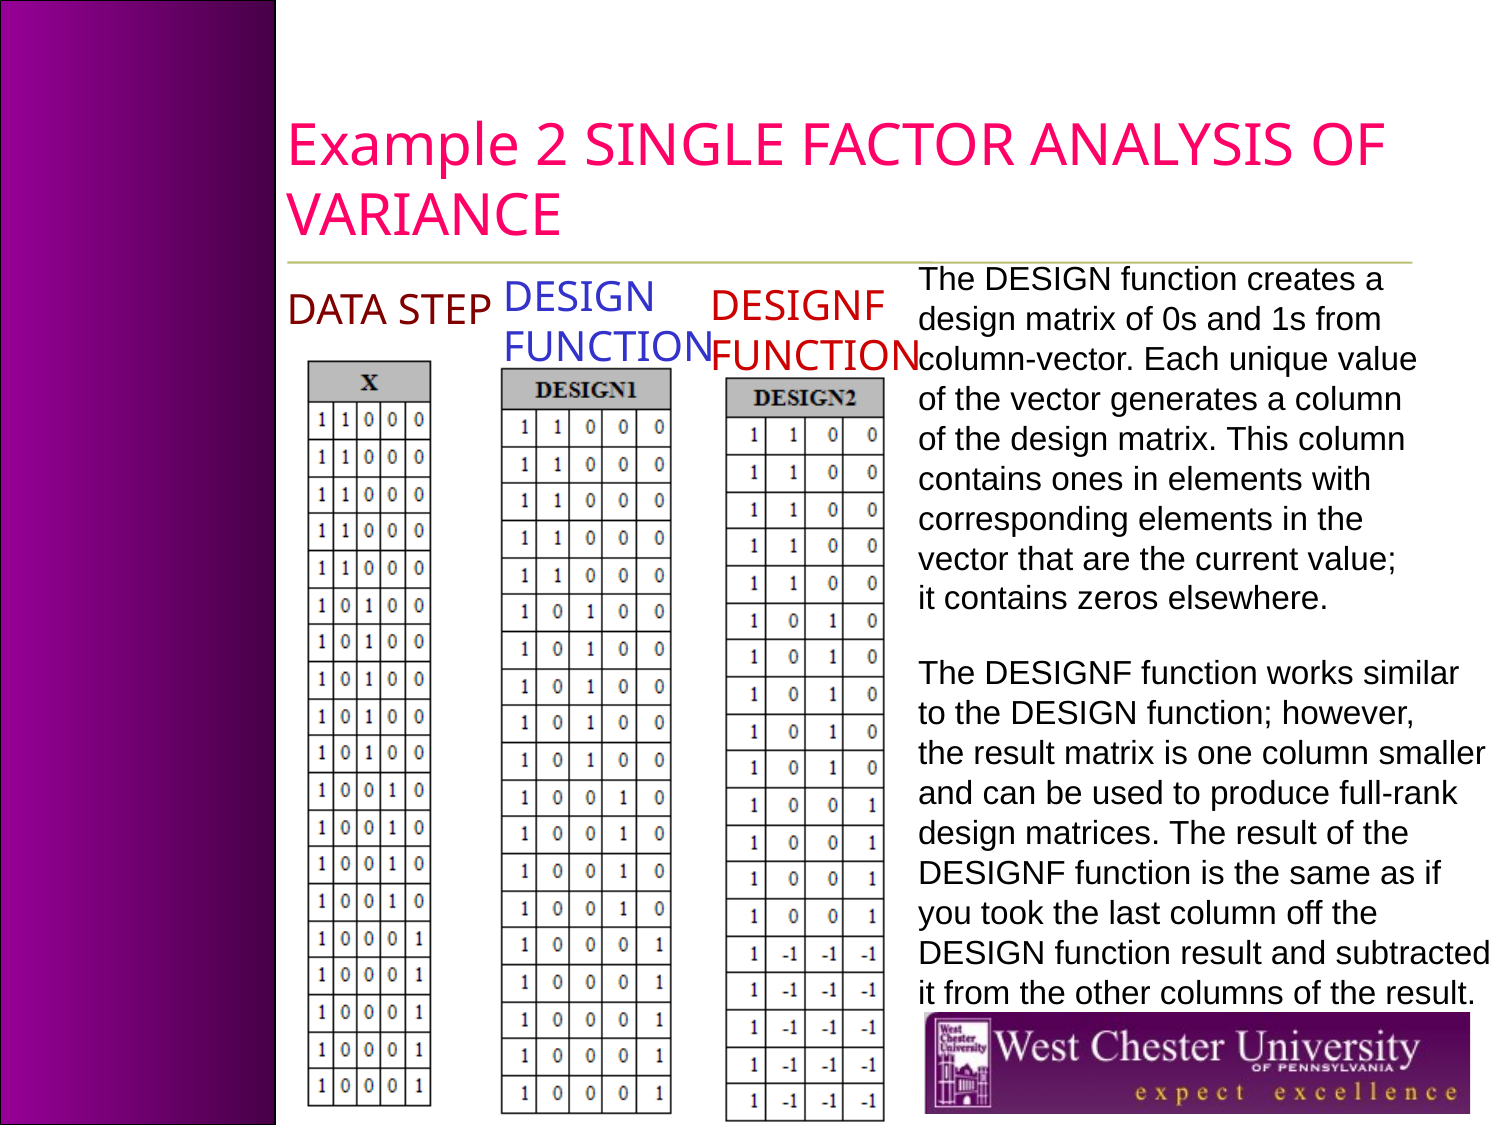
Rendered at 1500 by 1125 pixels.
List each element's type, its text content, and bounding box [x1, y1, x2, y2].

picture [924, 1019, 1471, 1114]
text_box DATA STEP [271, 275, 488, 340]
text_box DESIGN FUNCTION [488, 262, 730, 378]
picture [495, 362, 676, 1119]
picture [299, 352, 434, 1113]
text_box DESIGNF FUNCTION [694, 271, 903, 387]
text_box Example 2 SINGLE FACTOR ANALYSIS OF VARIANCE [271, 99, 1417, 255]
picture [721, 373, 888, 1125]
text_box The DESIGN function creates a design matrix of 0s and 1s from column-vector. Each unique value of the vector generates a column of the design matrix. This column contains ones in elements with corresponding elements in the vector that are the current value; it contains zeros elsewhere. The DESIGNF function works similar to the DESIGN function; however, the result matrix is one column smaller and can be used to produce full-rank design matrices. The result of the DESIGNF function is the same as if you took the last column off the DESIGN function result and subtracted it from the other columns of the result. [903, 249, 1500, 1019]
